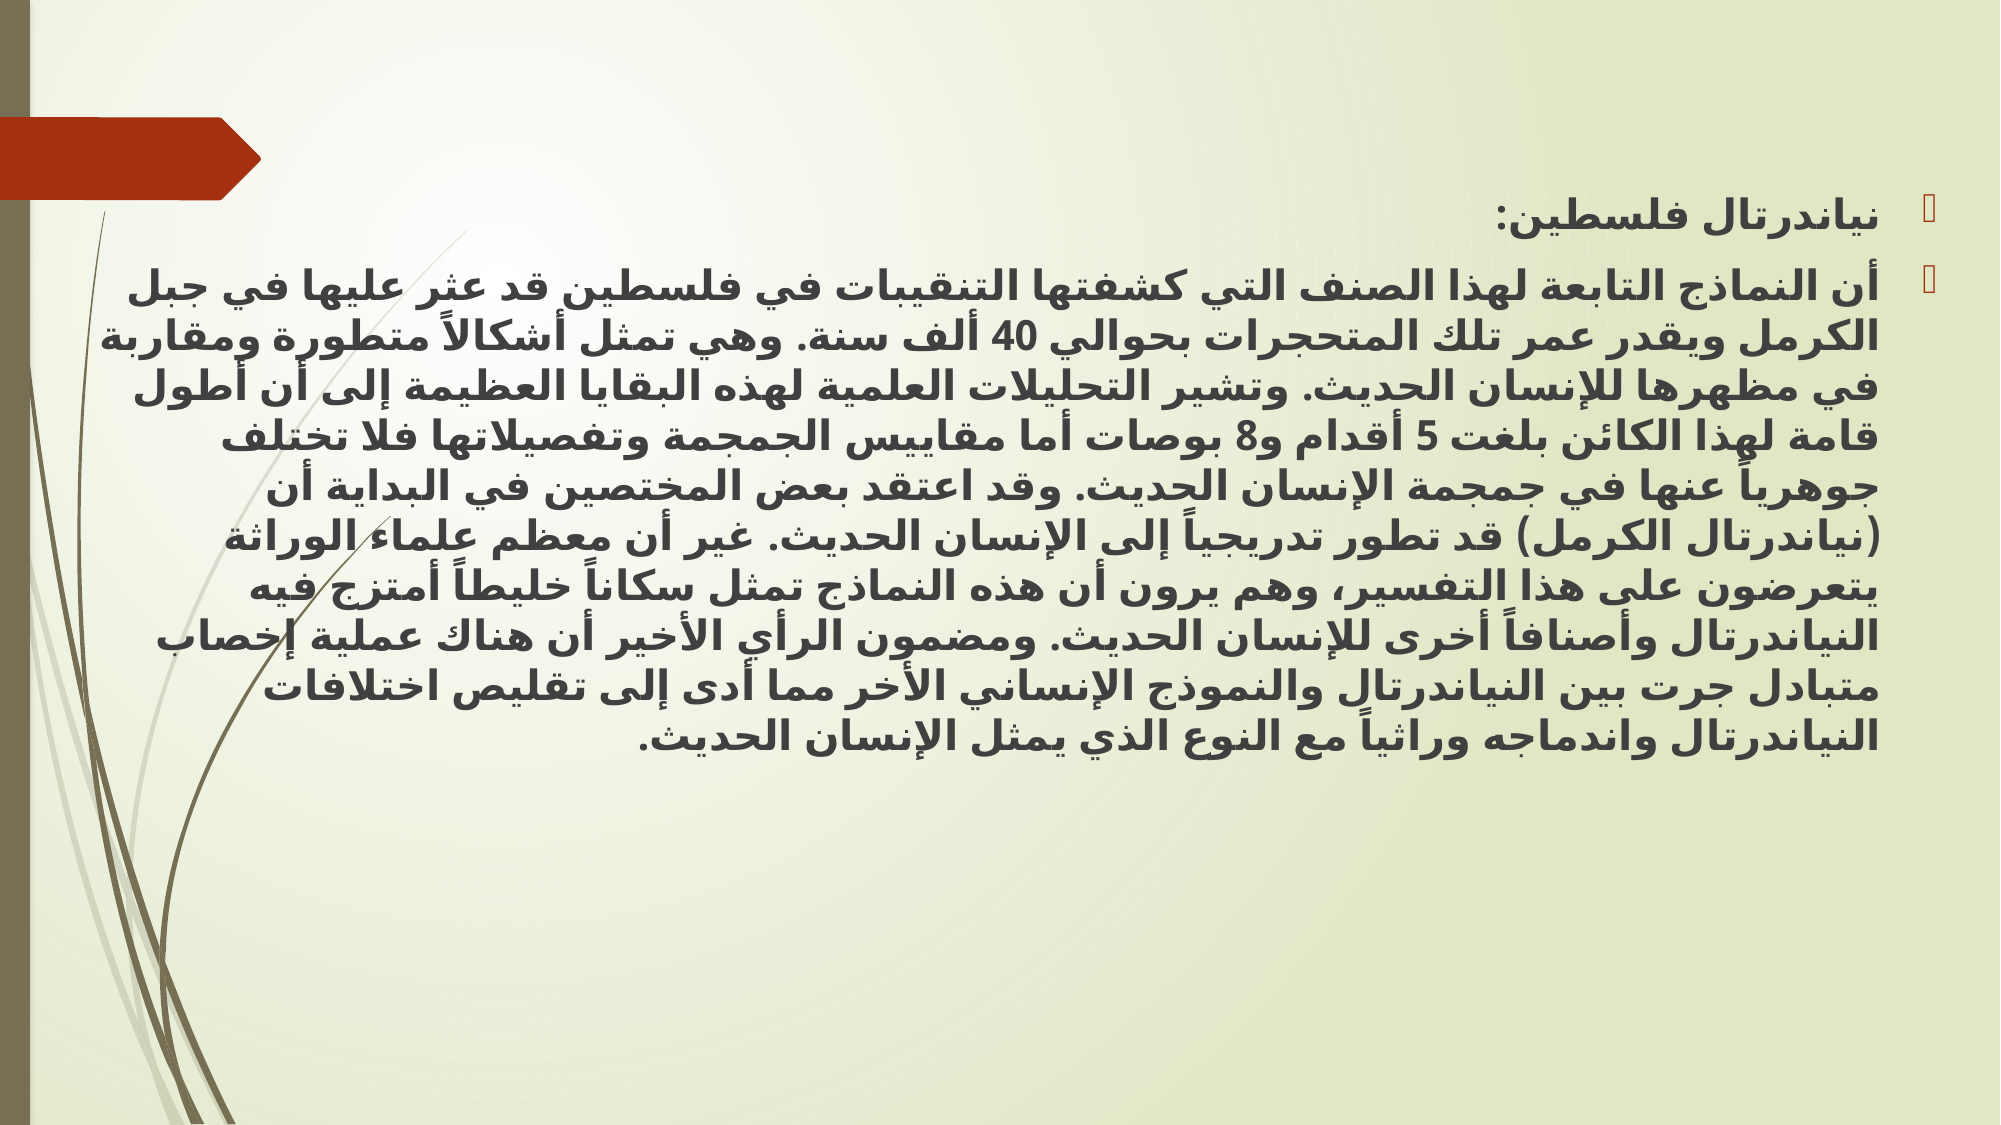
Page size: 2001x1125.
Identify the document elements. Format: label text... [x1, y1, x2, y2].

list نياندرتال فلسطين: أن النماذج التابعة لهذا الصنف التي كشفتها التنقيبات في فلسطين قد عثر عليها في جبل الكرمل ويقدر عمر تلك المتحجرات بحوالي 40 ألف سنة. وهي تمثل أشكالاً متطورة ومقاربة في مظهرها للإنسان الحديث. وتشير التحليلات العلمية لهذه البقايا العظيمة إلى أن أطول قامة لهذا الكائن بلغت 5 أقدام و8 بوصات أما مقاييس الجمجمة وتفصيلاتها فلا تختلف جوهرياً عنها في جمجمة الإنسان الحديث. وقد اعتقد بعض المختصين في البداية أن (نياندرتال الكرمل) قد تطور تدريجياً إلى الإنسان الحديث. غير أن معظم علماء الوراثة يتعرضون على هذا التفسير، وهم يرون أن هذه النماذج تمثل سكاناً خليطاً أمتزج فيه النياندرتال وأصنافاً أخرى للإنسان الحديث. ومضمون الرأي الأخير أن هناك عملية إخصاب متبادل جرت بين النياندرتال والنموذج الإنساني الأخر مما أدى إلى تقليص اختلافات النياندرتال واندماجه وراثياً مع النوع الذي يمثل الإنسان الحديث. [58, 38, 1953, 1086]
